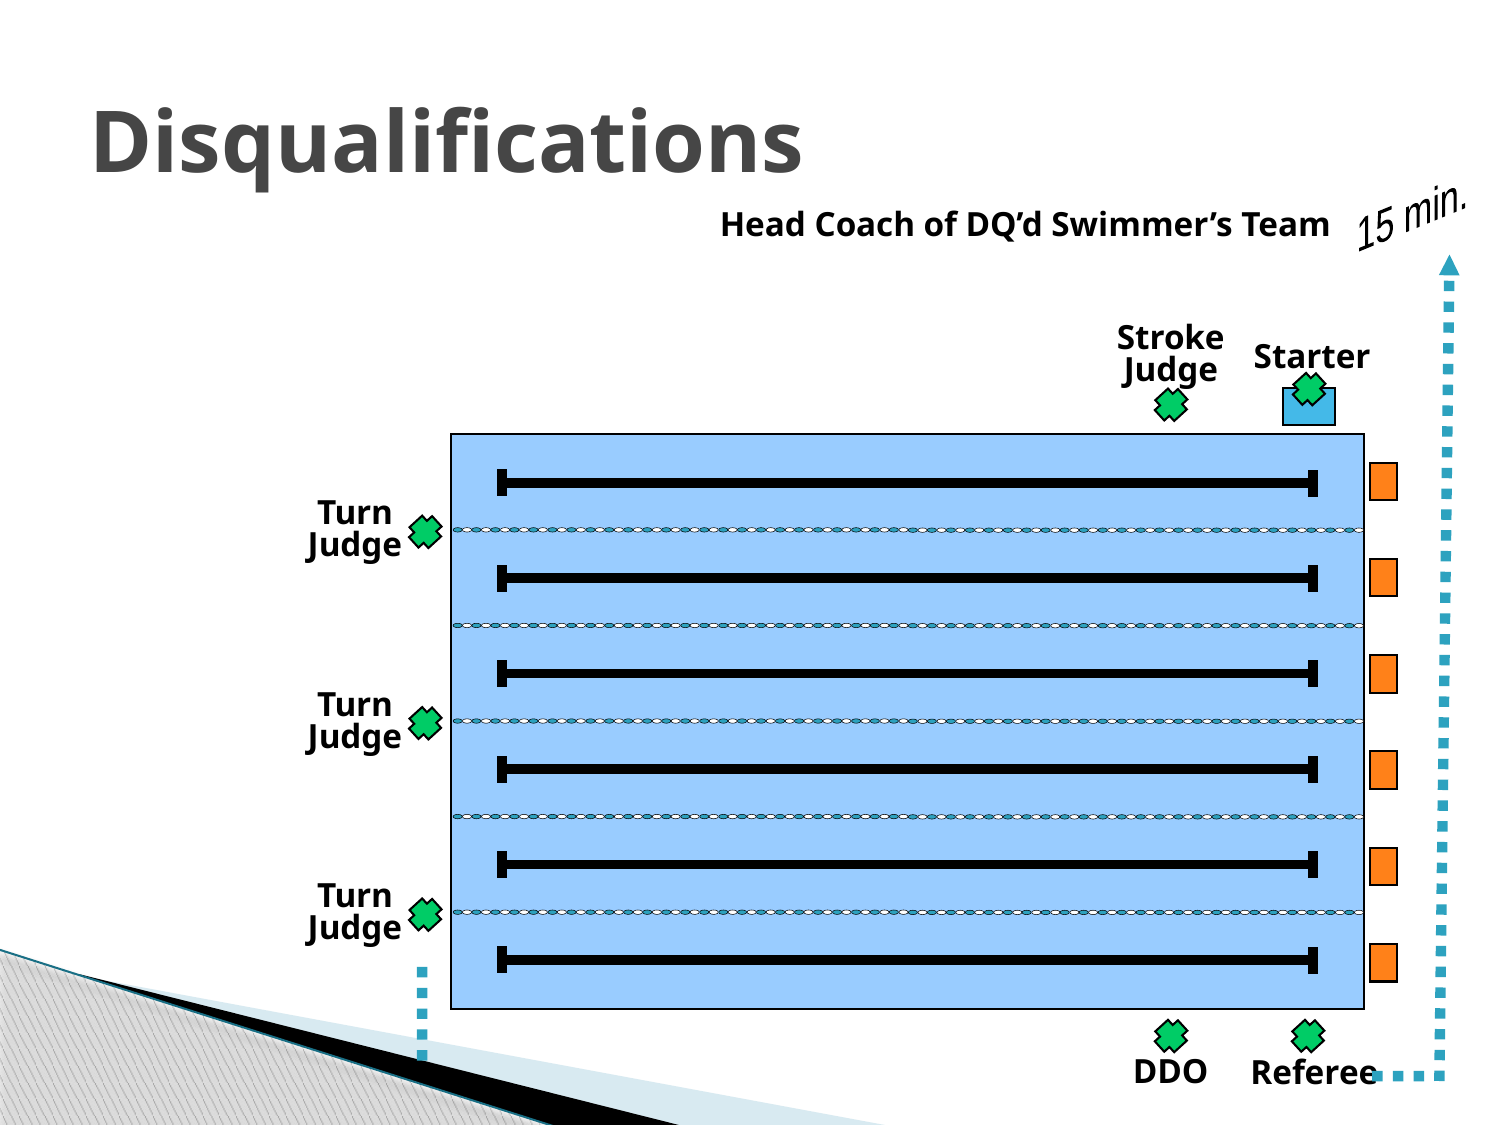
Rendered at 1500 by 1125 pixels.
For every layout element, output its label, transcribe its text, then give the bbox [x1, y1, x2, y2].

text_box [1103, 316, 1239, 419]
text_box Head Coach of DQ’d Swimmer’s Team [705, 203, 1347, 251]
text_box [1243, 327, 1382, 404]
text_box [1238, 1021, 1391, 1100]
text_box [1445, 254, 1454, 264]
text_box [293, 491, 442, 955]
title Disqualifications [75, 45, 1425, 233]
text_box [1116, 1021, 1225, 1101]
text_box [451, 387, 1398, 1009]
